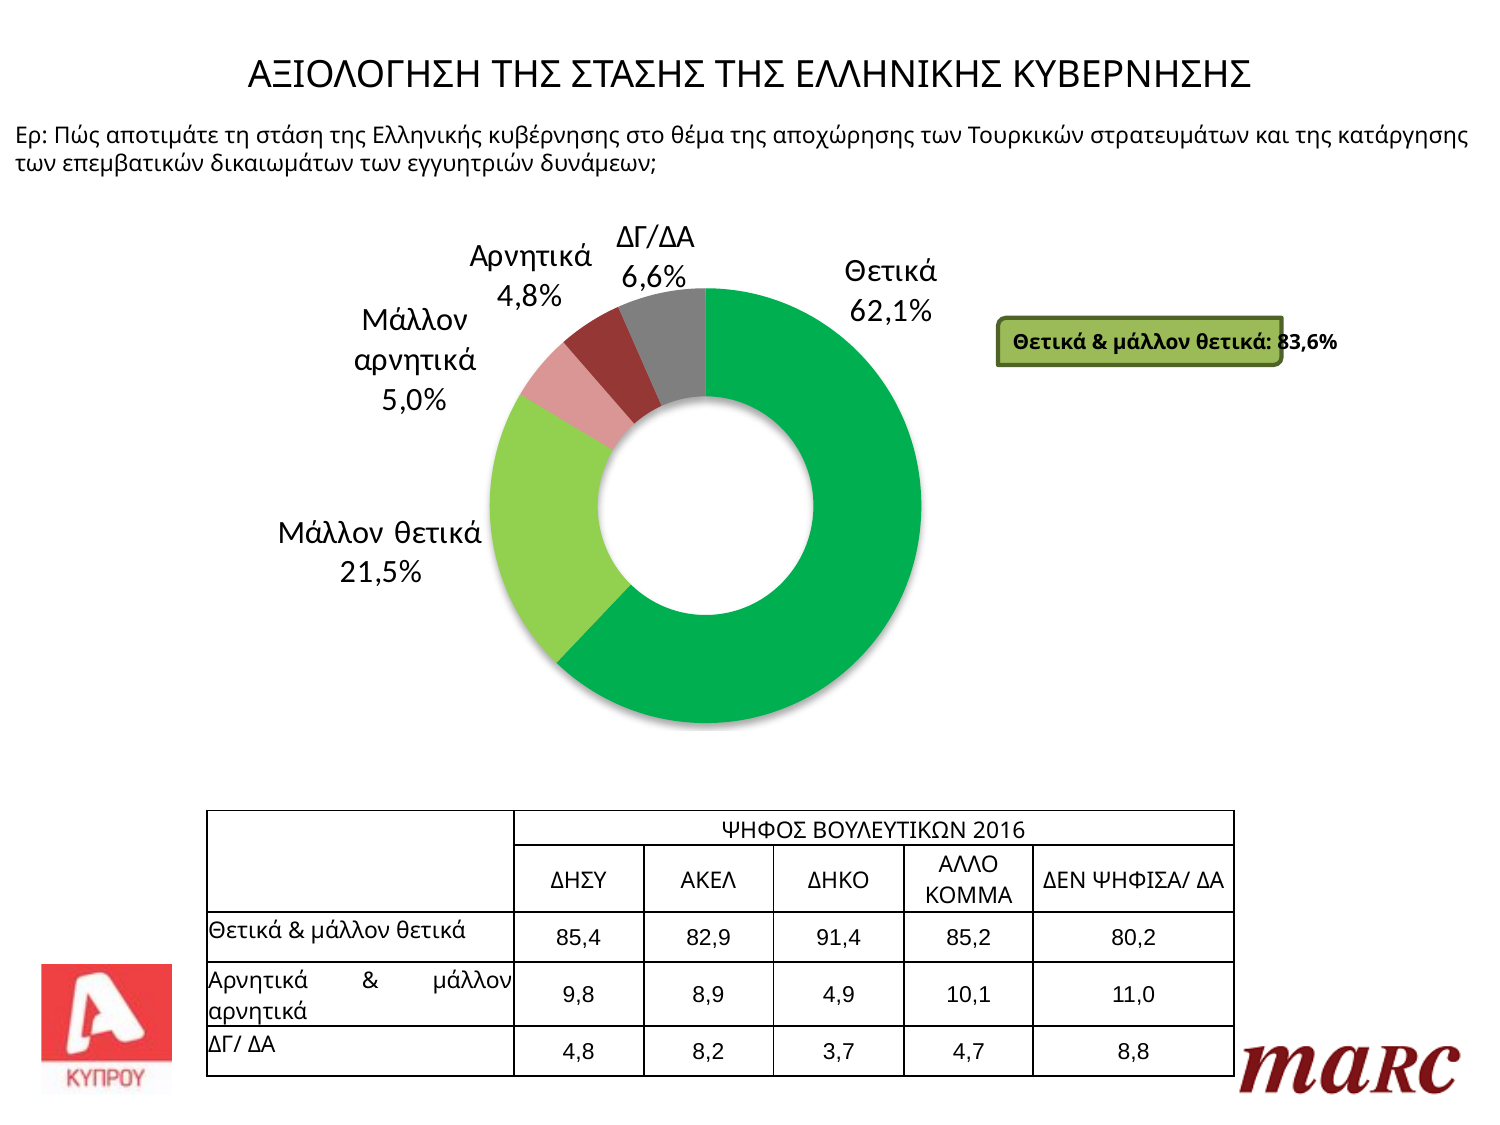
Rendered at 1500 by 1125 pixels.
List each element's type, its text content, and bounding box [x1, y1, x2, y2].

table_cell 4,8 [515, 1027, 643, 1075]
table_cell ΔΗΣΥ [515, 846, 643, 911]
table_cell 4,9 [774, 963, 903, 1025]
table_cell ΔΕΝ ΨΗΦΙΣΑ/ ΔΑ [1034, 846, 1233, 911]
table_cell Θετικά & μάλλον θετικά [208, 913, 513, 961]
table_cell 3,7 [774, 1027, 903, 1075]
table_cell 8,8 [1034, 1027, 1233, 1075]
table_cell ΑΛΛΟ ΚΟΜΜΑ [905, 846, 1032, 911]
table_cell 4,7 [905, 1027, 1032, 1075]
title ΑΞΙΟΛΟΓΗΣΗ ΤΗΣ ΣΤΑΣΗΣ ΤΗΣ ΕΛΛΗΝΙΚΗΣ ΚΥΒΕΡΝΗΣΗΣ [0, 42, 1500, 91]
table_cell 91,4 [774, 913, 903, 961]
table_cell ΔΓ/ ΔΑ [208, 1027, 513, 1075]
table_cell 82,9 [645, 913, 773, 961]
table_header ΨΗΦΟΣ ΒΟΥΛΕΥΤΙΚΩΝ 2016 [515, 811, 1233, 844]
title Ερ: Πώς αποτιμάτε τη στάση της Ελληνικής κυβέρνησης στο θέμα της αποχώρησης των Τουρκικών στρατευμάτων και της κατάργησης των επεμβατικών δικαιωμάτων των εγγυητριών δυνάμεων; [0, 113, 1500, 197]
picture [41, 964, 172, 1095]
table_cell 80,2 [1034, 913, 1233, 961]
table_cell 8,2 [645, 1027, 773, 1075]
table_cell 85,4 [515, 913, 643, 961]
table_cell ΔΗΚΟ [774, 846, 903, 911]
table_cell 85,2 [905, 913, 1032, 961]
table_cell ΑΚΕΛ [645, 846, 773, 911]
table_header [208, 811, 513, 911]
table_cell Αρνητικά & μάλλον αρνητικά [208, 963, 513, 1025]
picture [1222, 1032, 1477, 1105]
table_cell 8,9 [645, 963, 773, 1025]
table_cell 10,1 [905, 963, 1032, 1025]
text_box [100, 195, 1376, 746]
table_cell 11,0 [1034, 963, 1233, 1025]
table_cell 9,8 [515, 963, 643, 1025]
